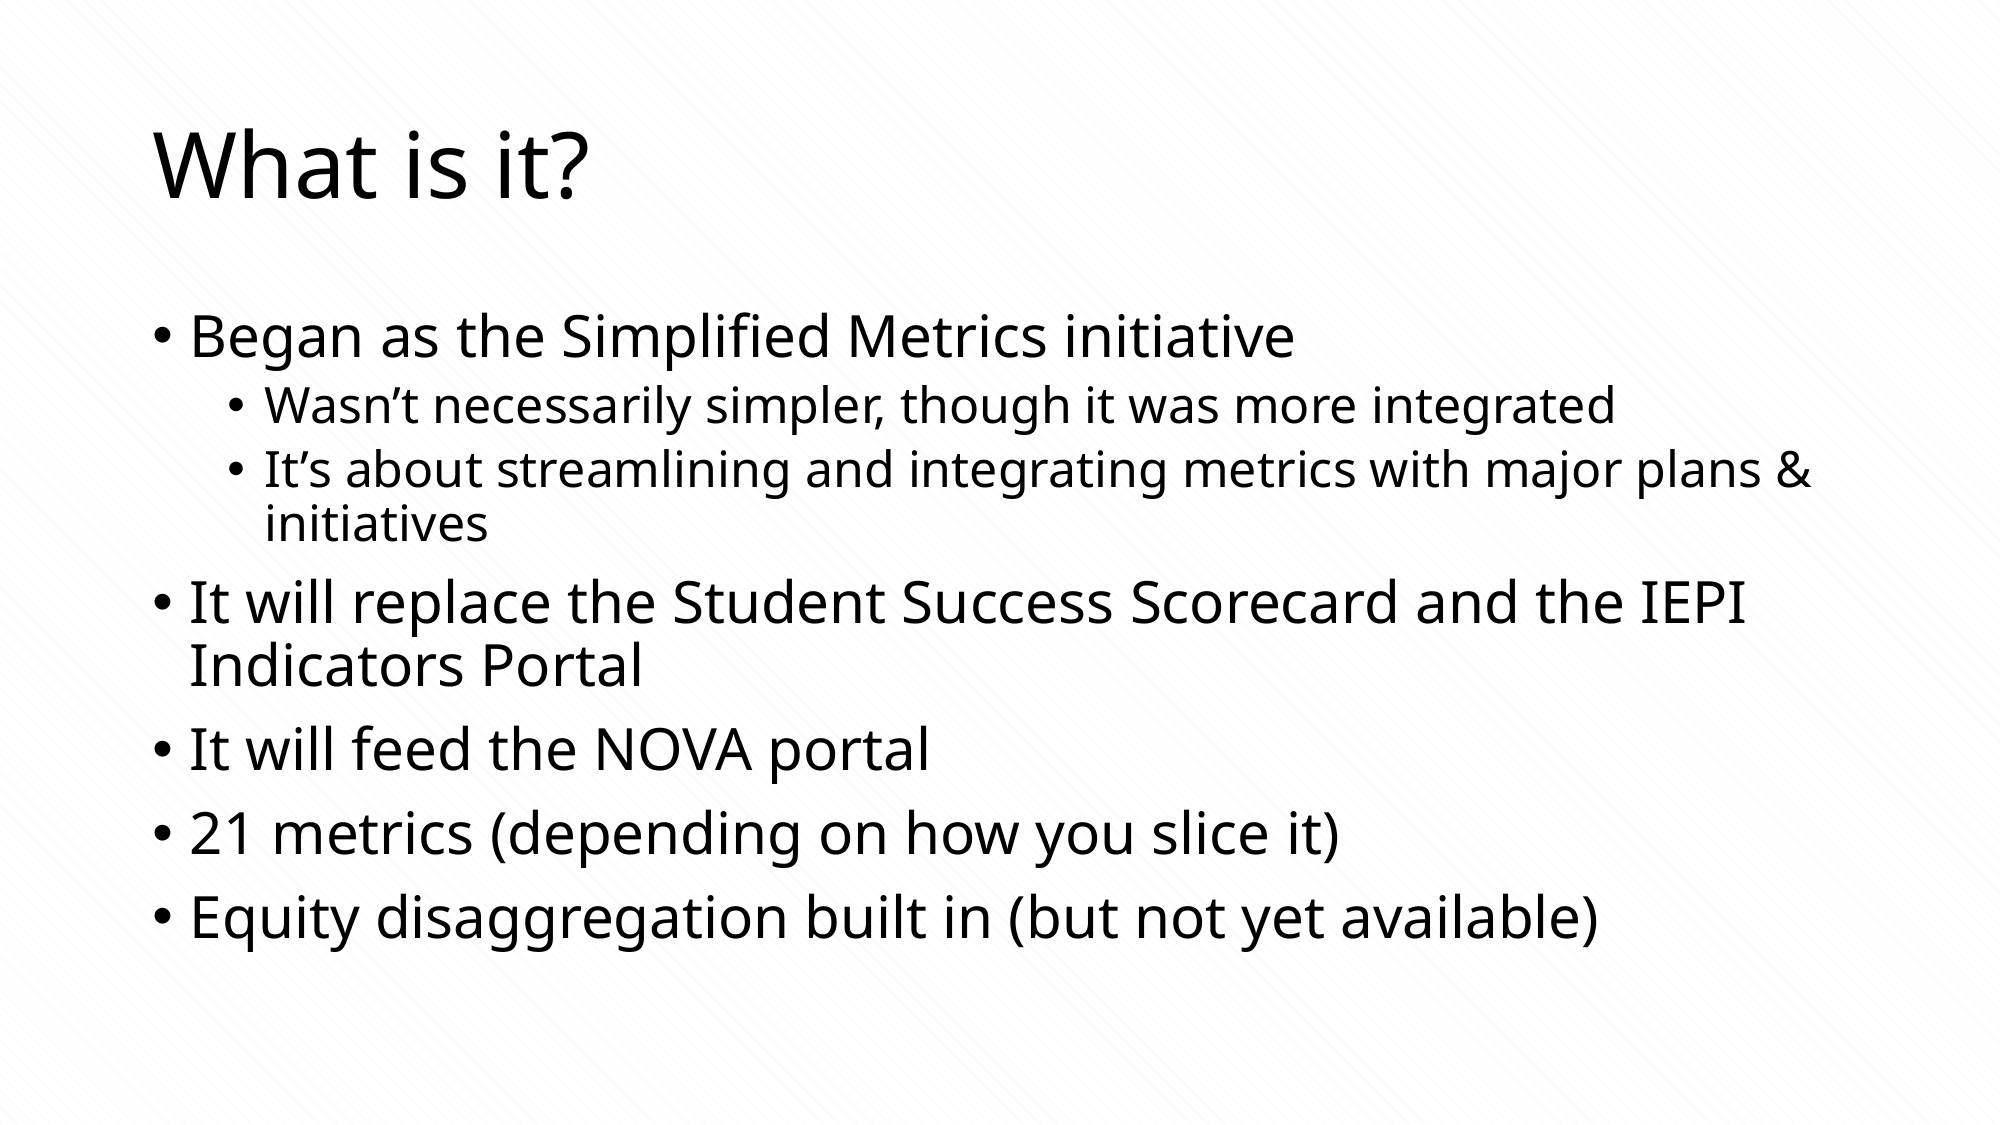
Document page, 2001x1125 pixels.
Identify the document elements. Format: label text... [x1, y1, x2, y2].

list Began as the Simplified Metrics initiative Wasn’t necessarily simpler, though it was more integrated It’s about streamlining and integrating metrics with major plans & initiatives It will replace the Student Success Scorecard and the IEPI Indicators Portal It will feed the NOVA portal 21 metrics (depending on how you slice it) Equity disaggregation built in (but not yet available) [137, 299, 1863, 1014]
title What is it? [137, 59, 1863, 278]
